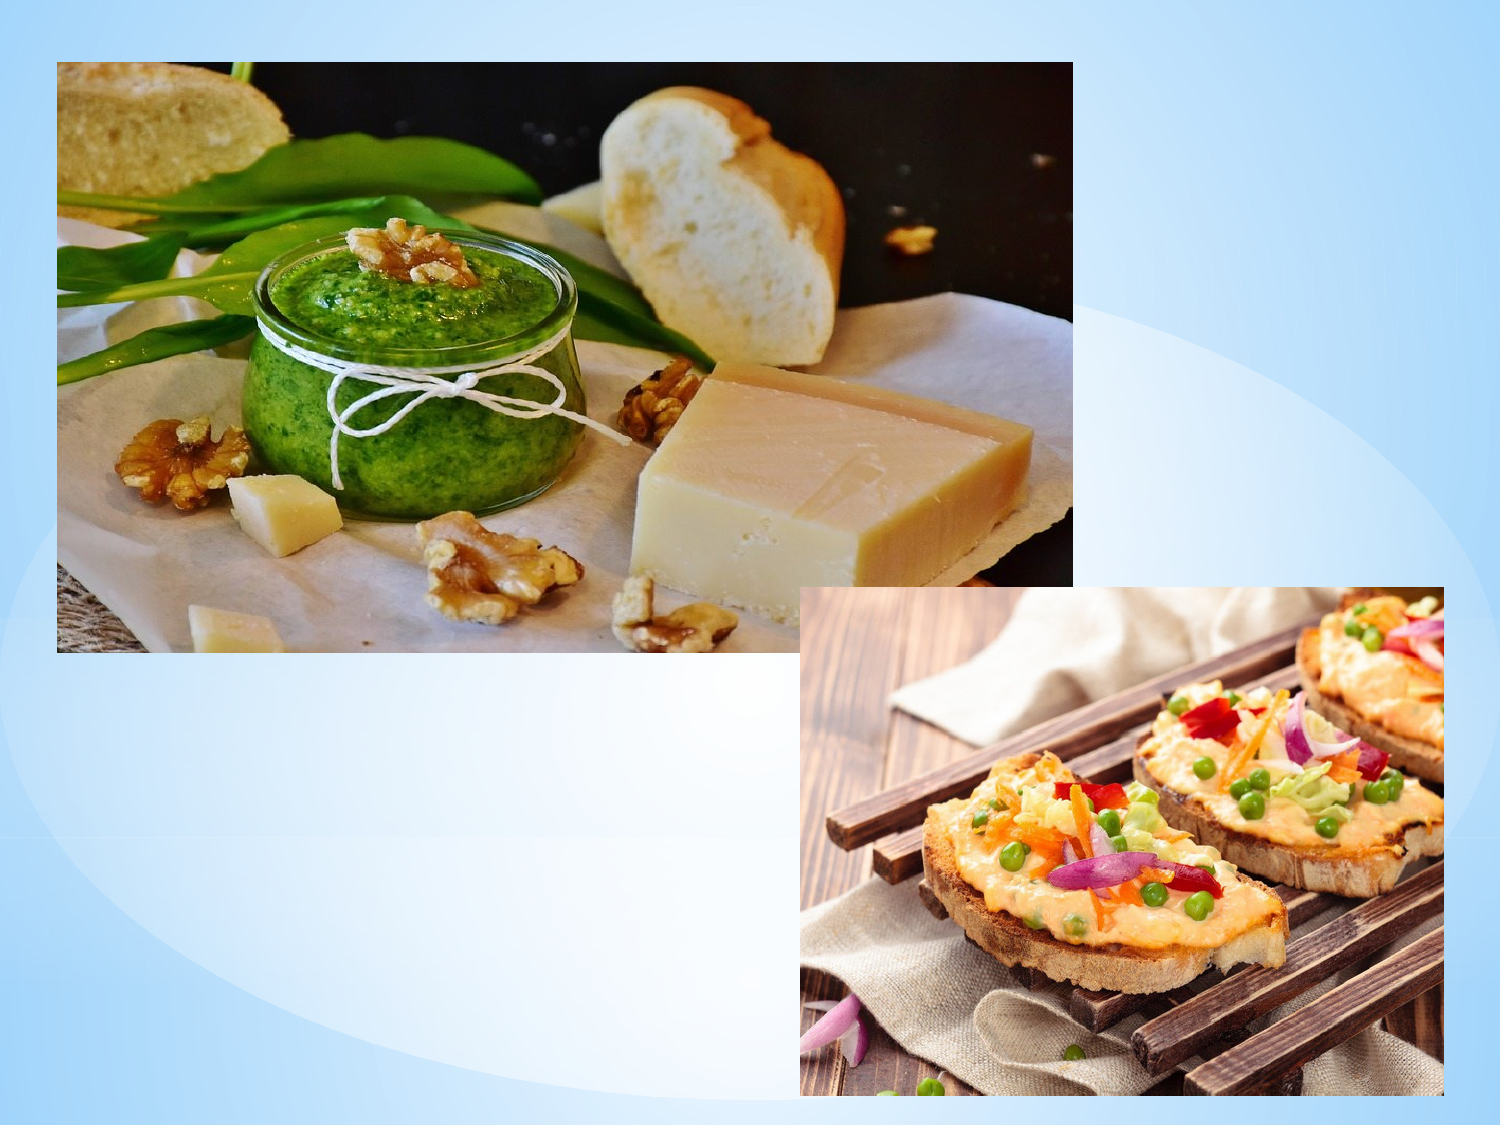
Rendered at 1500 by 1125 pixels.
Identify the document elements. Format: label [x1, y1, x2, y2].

list [56, 62, 1073, 653]
picture [799, 587, 1444, 1096]
